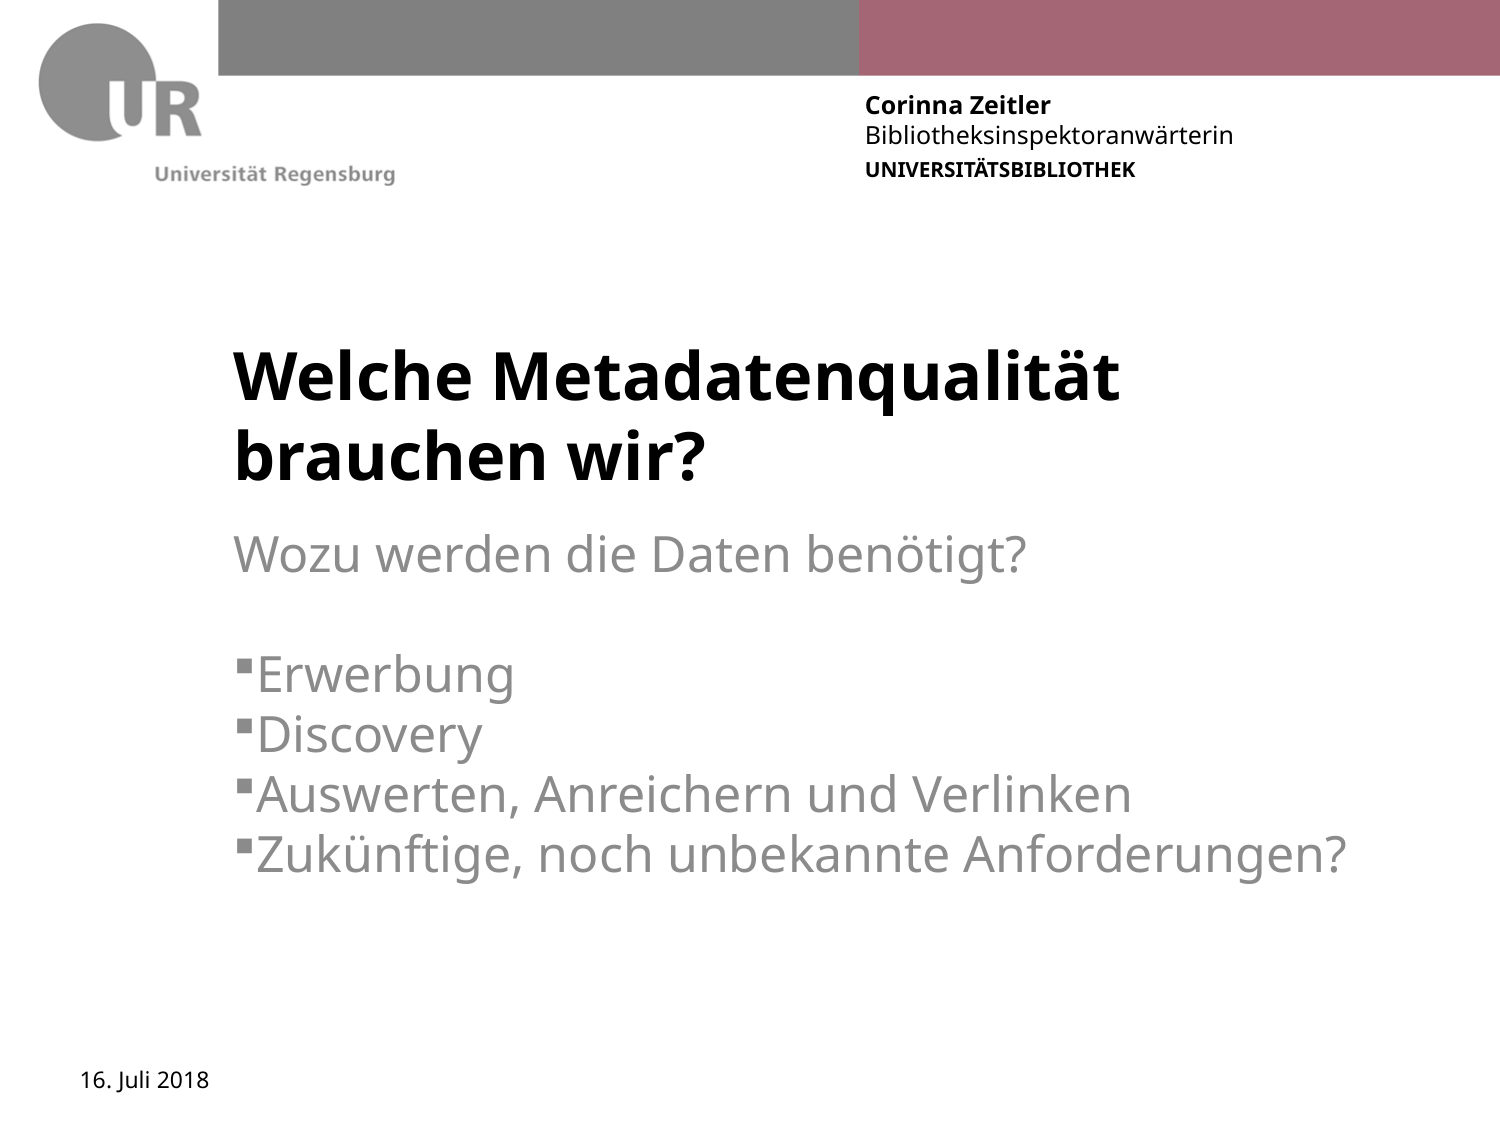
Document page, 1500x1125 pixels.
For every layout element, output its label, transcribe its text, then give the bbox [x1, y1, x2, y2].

picture [17, 18, 419, 209]
subtitle Wozu werden die Daten benötigt? Erwerbung Discovery Auswerten, Anreichern und Verlinken Zukünftige, noch unbekannte Anforderungen? [218, 515, 1412, 933]
title Welche Metadatenqualität brauchen wir? [218, 326, 1400, 468]
